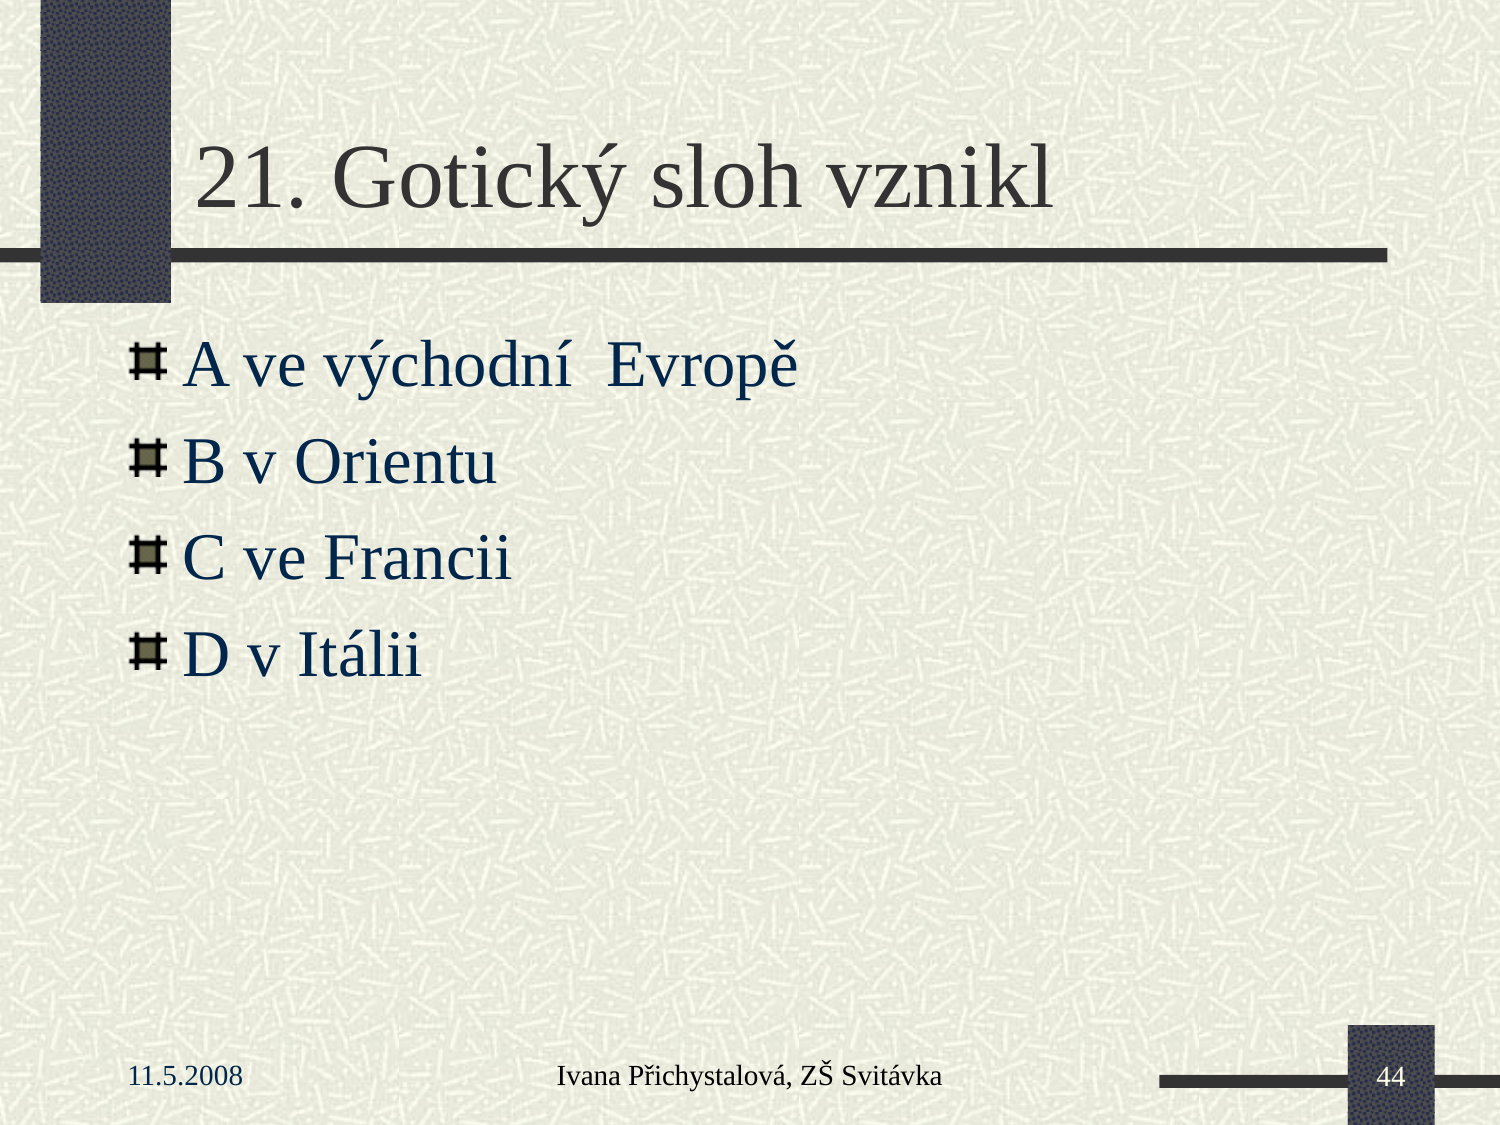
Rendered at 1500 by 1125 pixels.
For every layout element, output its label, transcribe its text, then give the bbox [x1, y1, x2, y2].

picture [0, 0, 1500, 1125]
list A ve východní Evropě B v Orientu C ve Francii D v Itálii [112, 312, 1388, 1000]
footer Ivana Přichystalová, ZŠ Svitávka [512, 1025, 987, 1100]
title 21. Gotický sloh vznikl [179, 46, 1455, 234]
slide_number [112, 1025, 425, 1100]
slide_number 44 [1347, 1025, 1435, 1125]
picture [1435, 1088, 1500, 1125]
